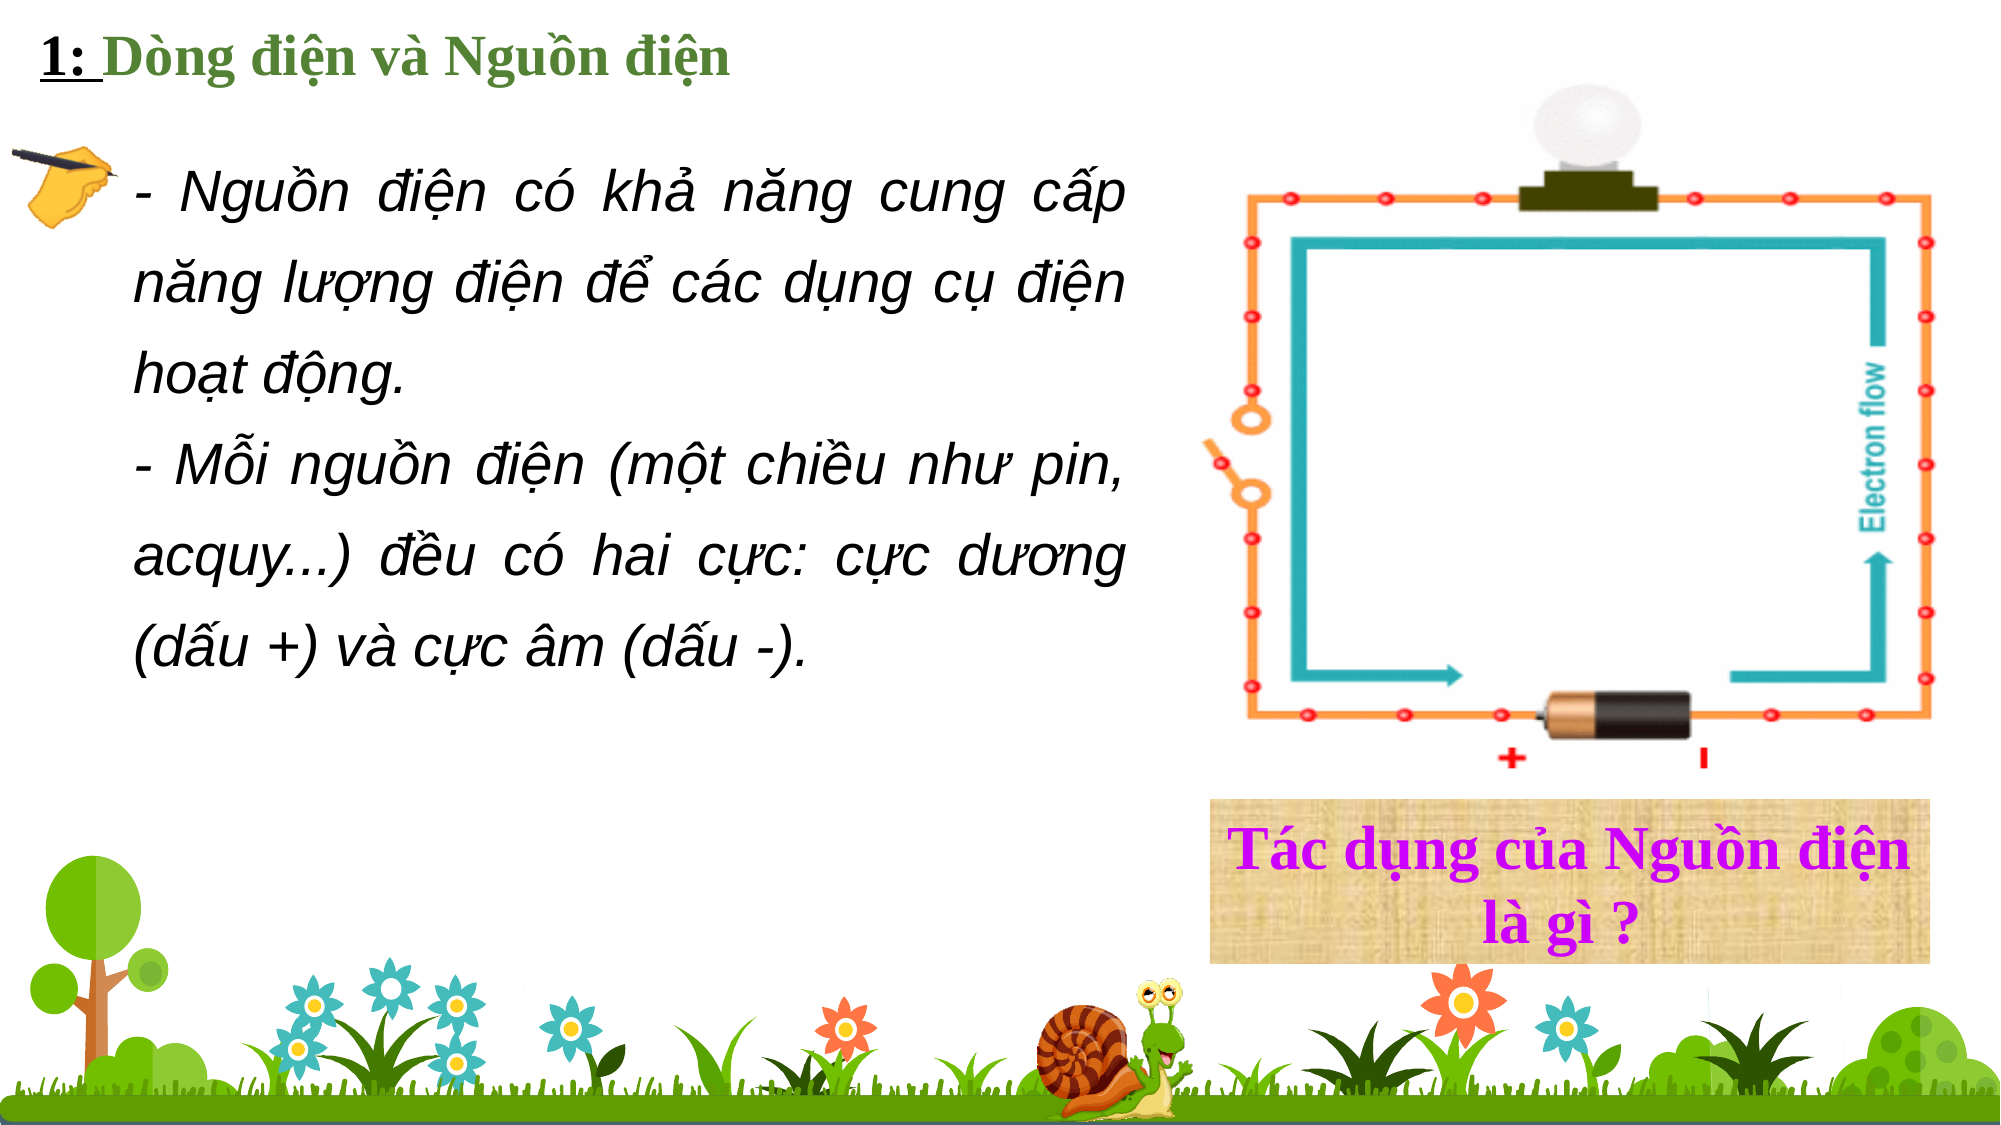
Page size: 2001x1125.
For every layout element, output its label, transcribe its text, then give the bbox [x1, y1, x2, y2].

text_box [0, 847, 2000, 1125]
text_box - Nguồn điện có khả năng cung cấp năng lượng điện để các dụng cụ điện hoạt động. - Mỗi nguồn điện (một chiều như pin, acquy...) đều có hai cực: cực dương (dấu +) và cực âm (dấu -). [118, 124, 1144, 685]
picture [0, 84, 118, 266]
picture [1037, 978, 1193, 1122]
text_box 1: Dòng điện và Nguồn điện [24, 9, 762, 95]
picture [1179, 45, 1957, 826]
text_box Tác dụng của Nguồn điện là gì ? [1209, 826, 1931, 847]
